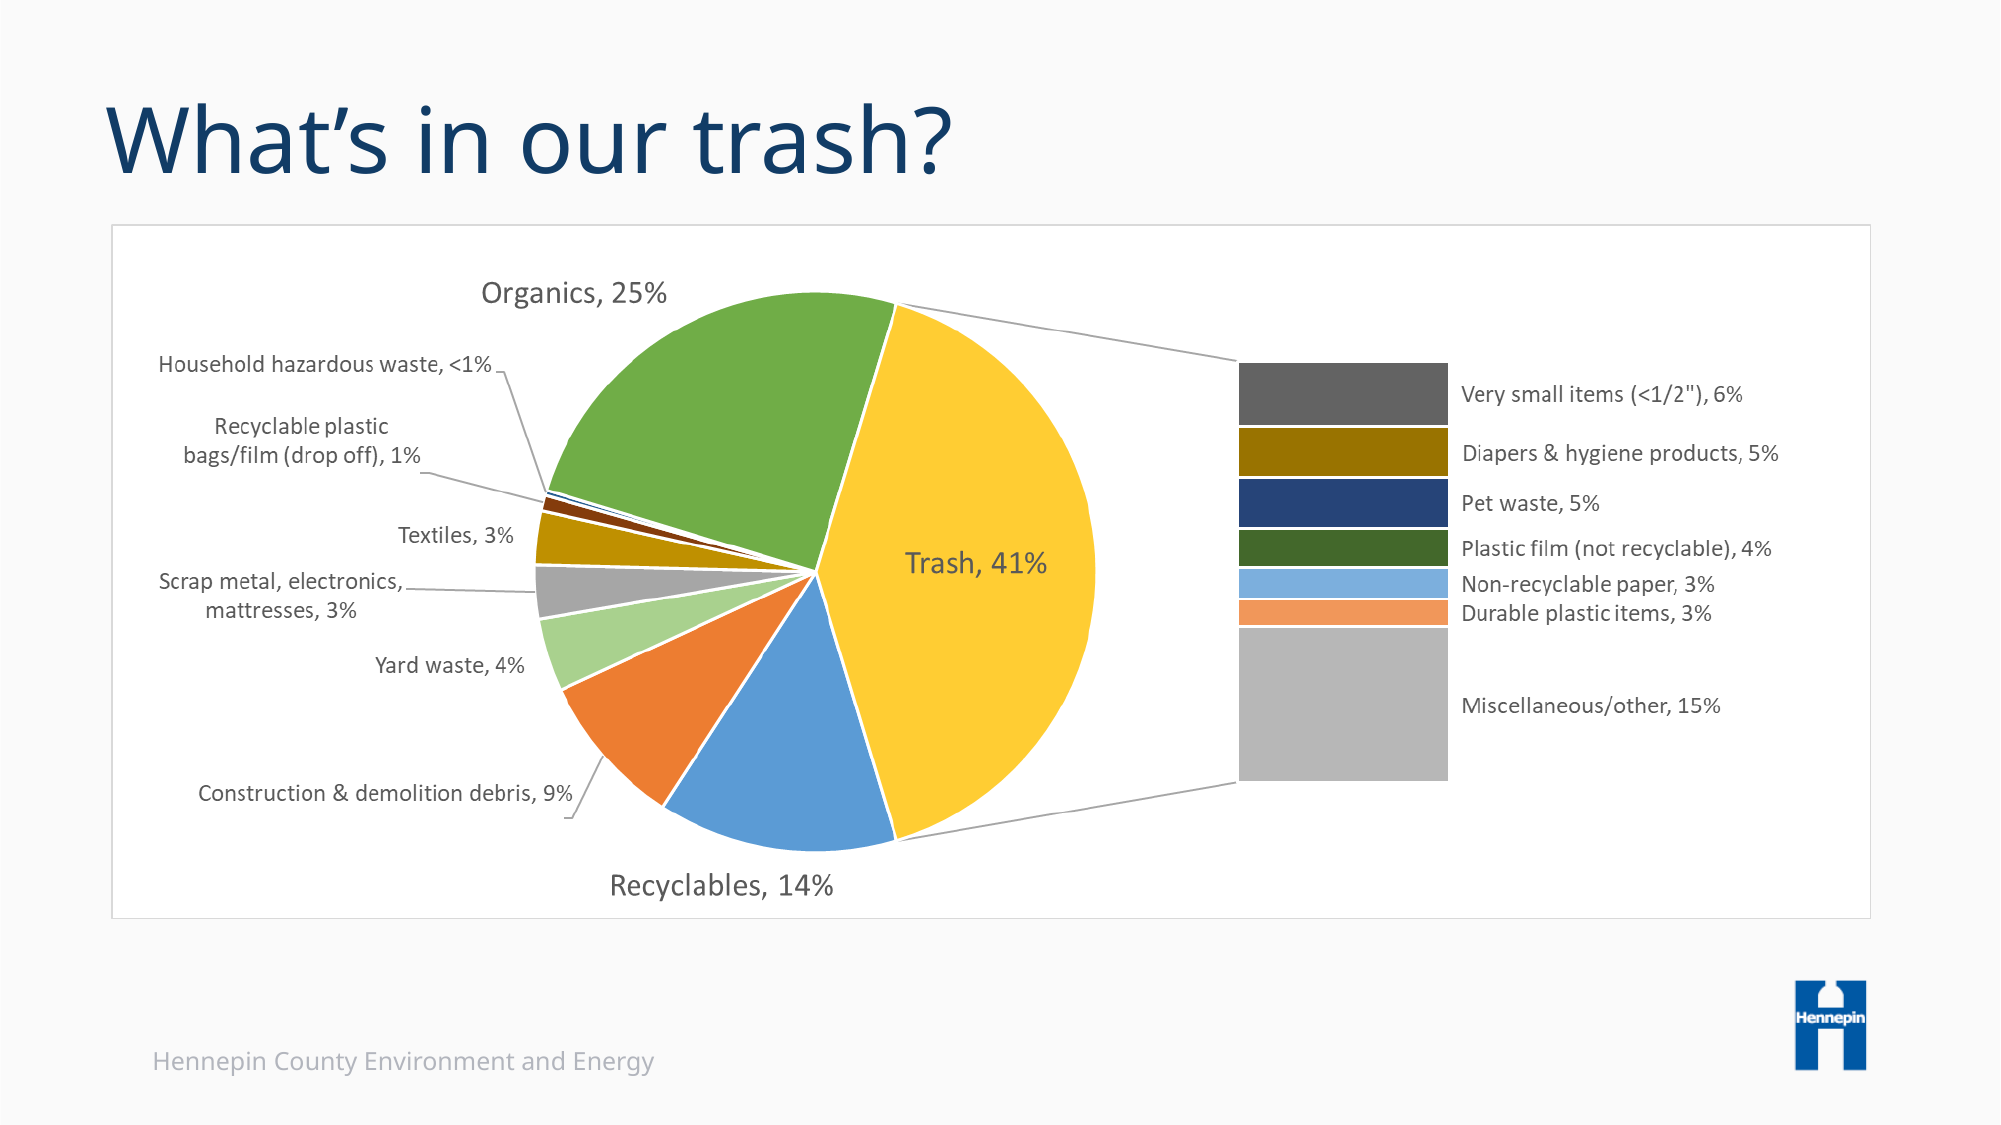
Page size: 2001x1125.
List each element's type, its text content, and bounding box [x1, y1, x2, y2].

picture [0, 0, 2001, 1125]
title What’s in our trash? [90, 34, 1815, 253]
footer Hennepin County Environment and Energy [137, 1032, 752, 1092]
